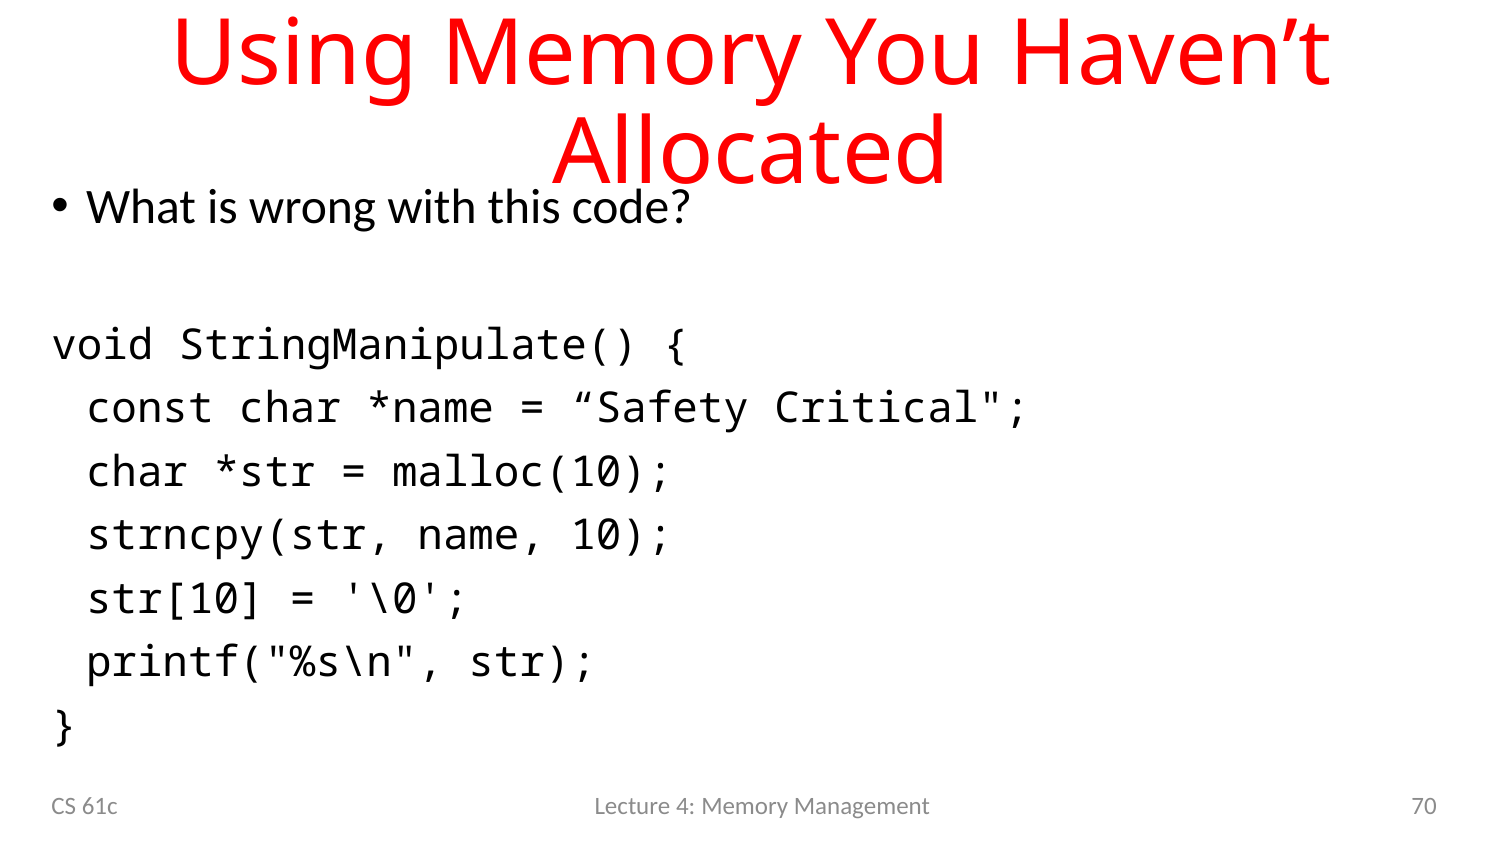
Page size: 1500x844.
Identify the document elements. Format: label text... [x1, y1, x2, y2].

title Using Memory You Haven’t Allocated [38, 33, 1464, 175]
list What is wrong with this code? void StringManipulate() { const char *name = “Safety Critical"; char *str = malloc(10); strncpy(str, name, 10); str[10] = '\0'; printf("%s\n", str); } [36, 173, 1452, 760]
slide_number CS 61c [36, 782, 406, 827]
slide_number 70 [1114, 782, 1452, 827]
footer Lecture 4: Memory Management [438, 782, 1087, 827]
